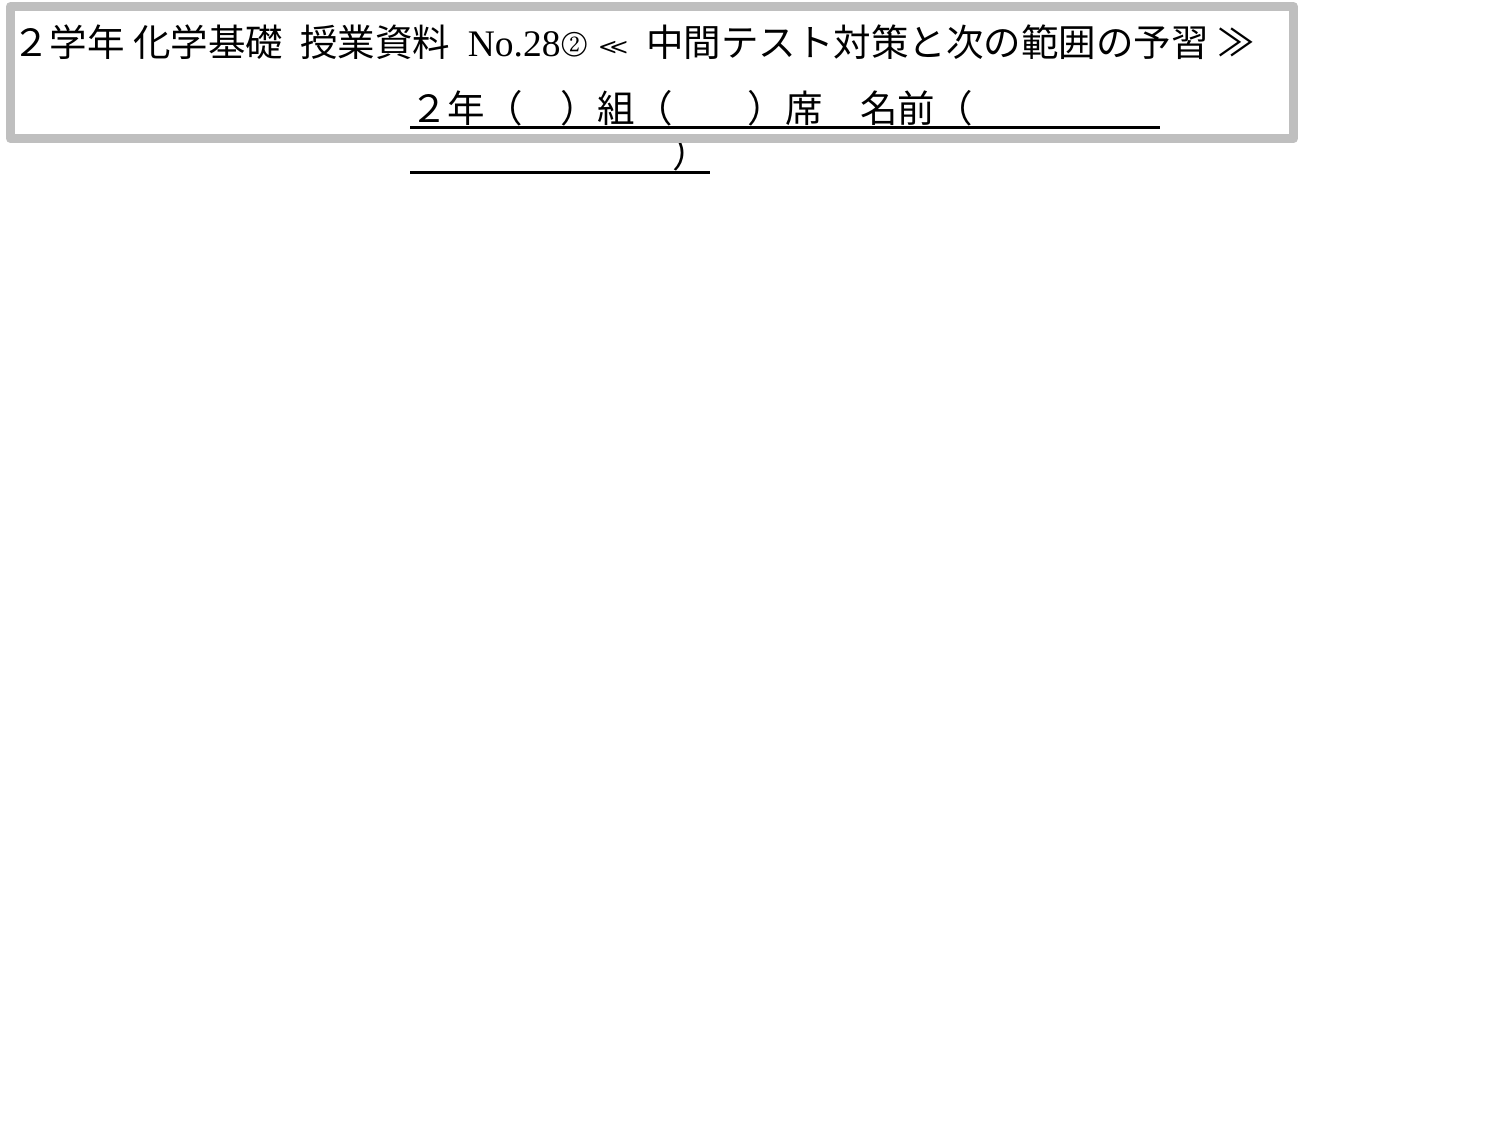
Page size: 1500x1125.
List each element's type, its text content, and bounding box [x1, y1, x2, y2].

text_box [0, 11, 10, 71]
text_box ２年（ ）組（ ）席 名前（ ） [395, 139, 1176, 183]
text_box [10, 6, 1294, 139]
